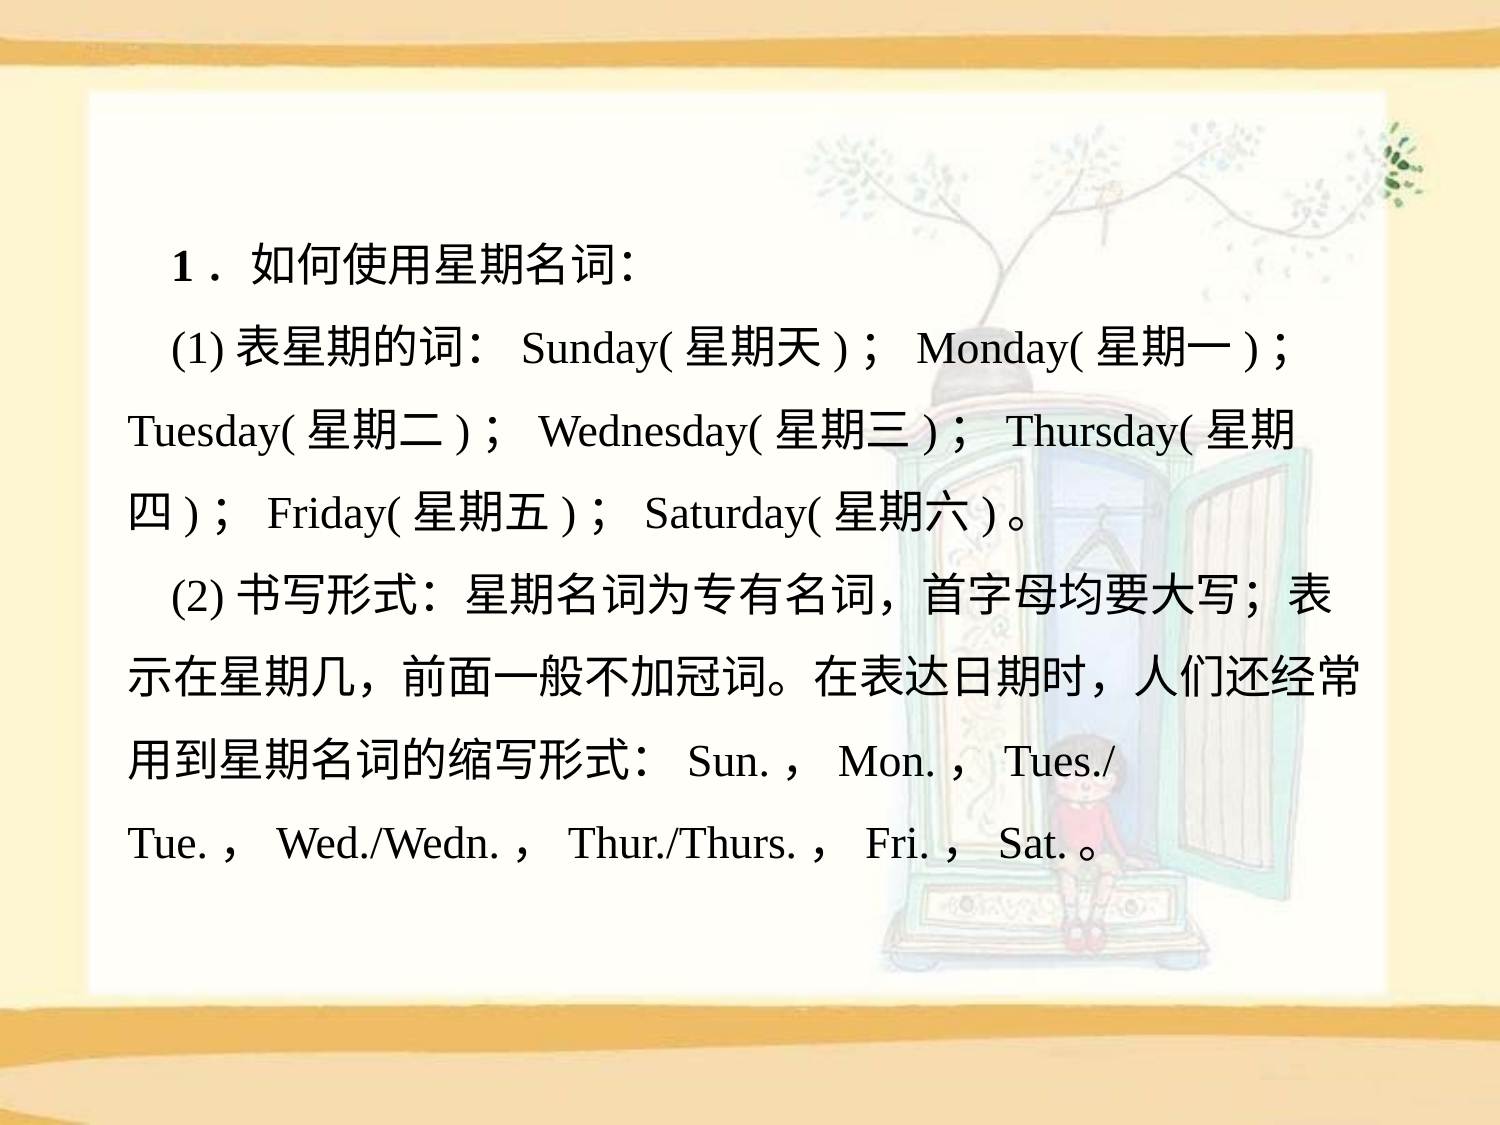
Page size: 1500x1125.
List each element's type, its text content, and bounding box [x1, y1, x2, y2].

text_box 1．如何使用星期名词： (1)表星期的词：Sunday(星期天)；Monday(星期一)；Tuesday(星期二)；Wednesday(星期三)；Thursday(星期四)；Friday(星期五)；Saturday(星期六)。 (2)书写形式：星期名词为专有名词，首字母均要大写；表示在星期几，前面一般不加冠词。在表达日期时，人们还经常用到星期名词的缩写形式：Sun.，Mon.，Tues./Tue.，Wed./Wedn.，Thur./Thurs.，Fri.，Sat.。 [112, 200, 1388, 875]
picture [0, 0, 1500, 1125]
